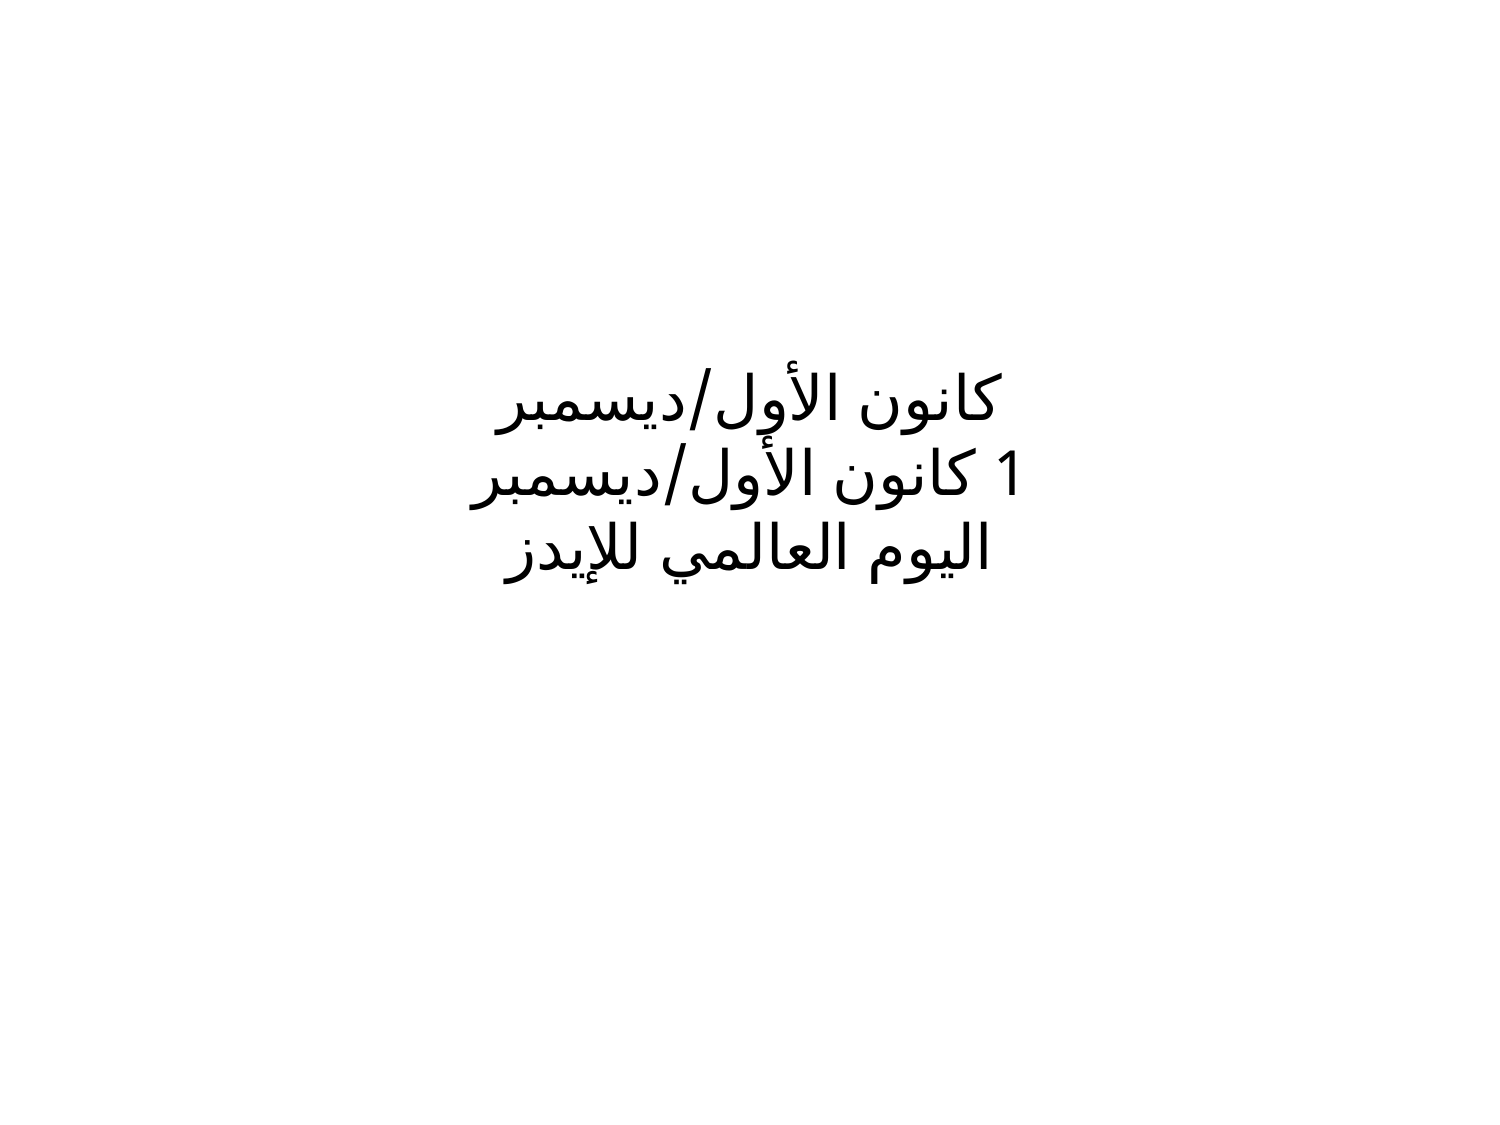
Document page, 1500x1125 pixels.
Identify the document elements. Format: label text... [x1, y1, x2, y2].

title كانون الأول/ديسمبر 1 كانون الأول/ديسمبر اليوم العالمي للإيدز [112, 349, 1388, 591]
